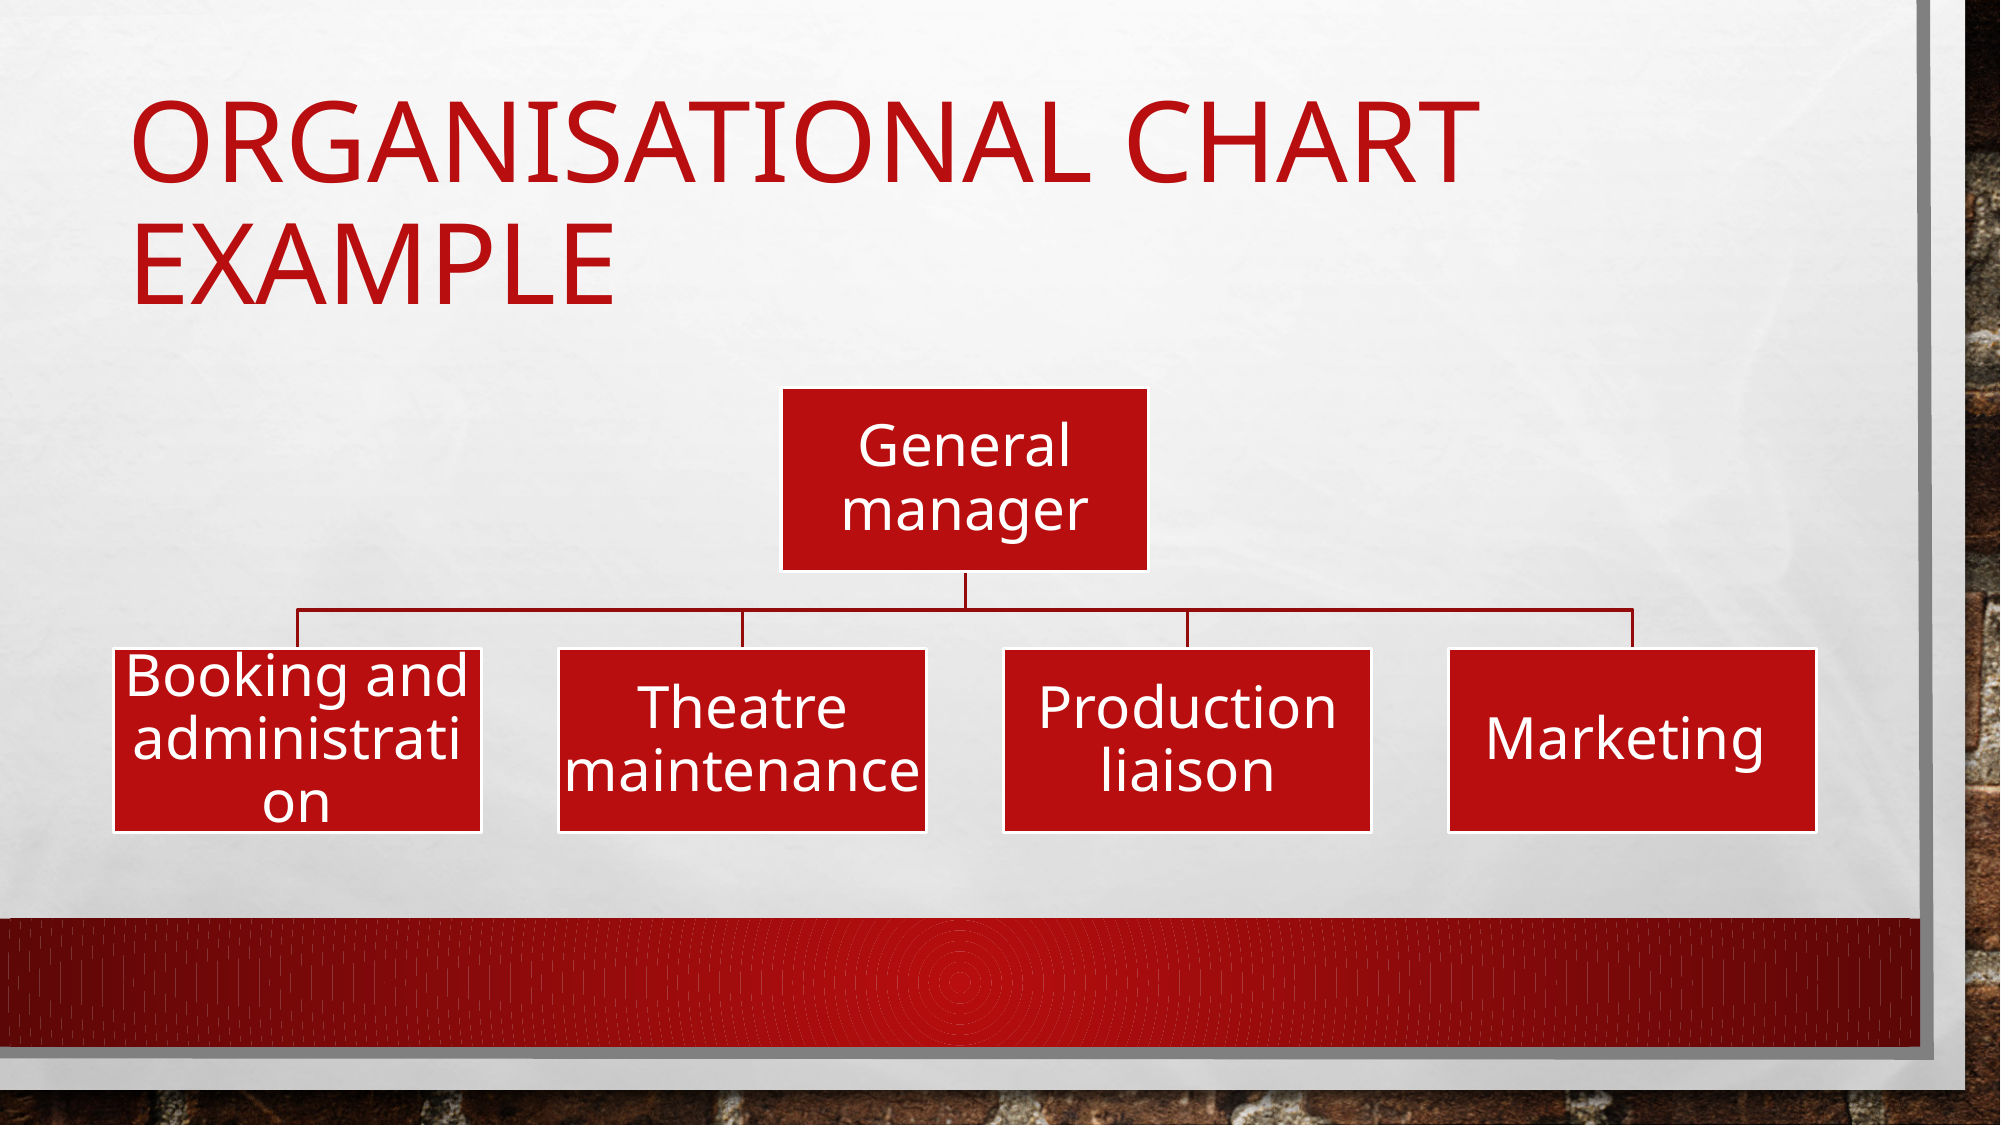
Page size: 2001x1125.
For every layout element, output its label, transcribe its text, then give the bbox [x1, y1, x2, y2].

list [112, 338, 1818, 883]
title Organisational chart example [112, 112, 1818, 302]
picture [0, 0, 2000, 1125]
